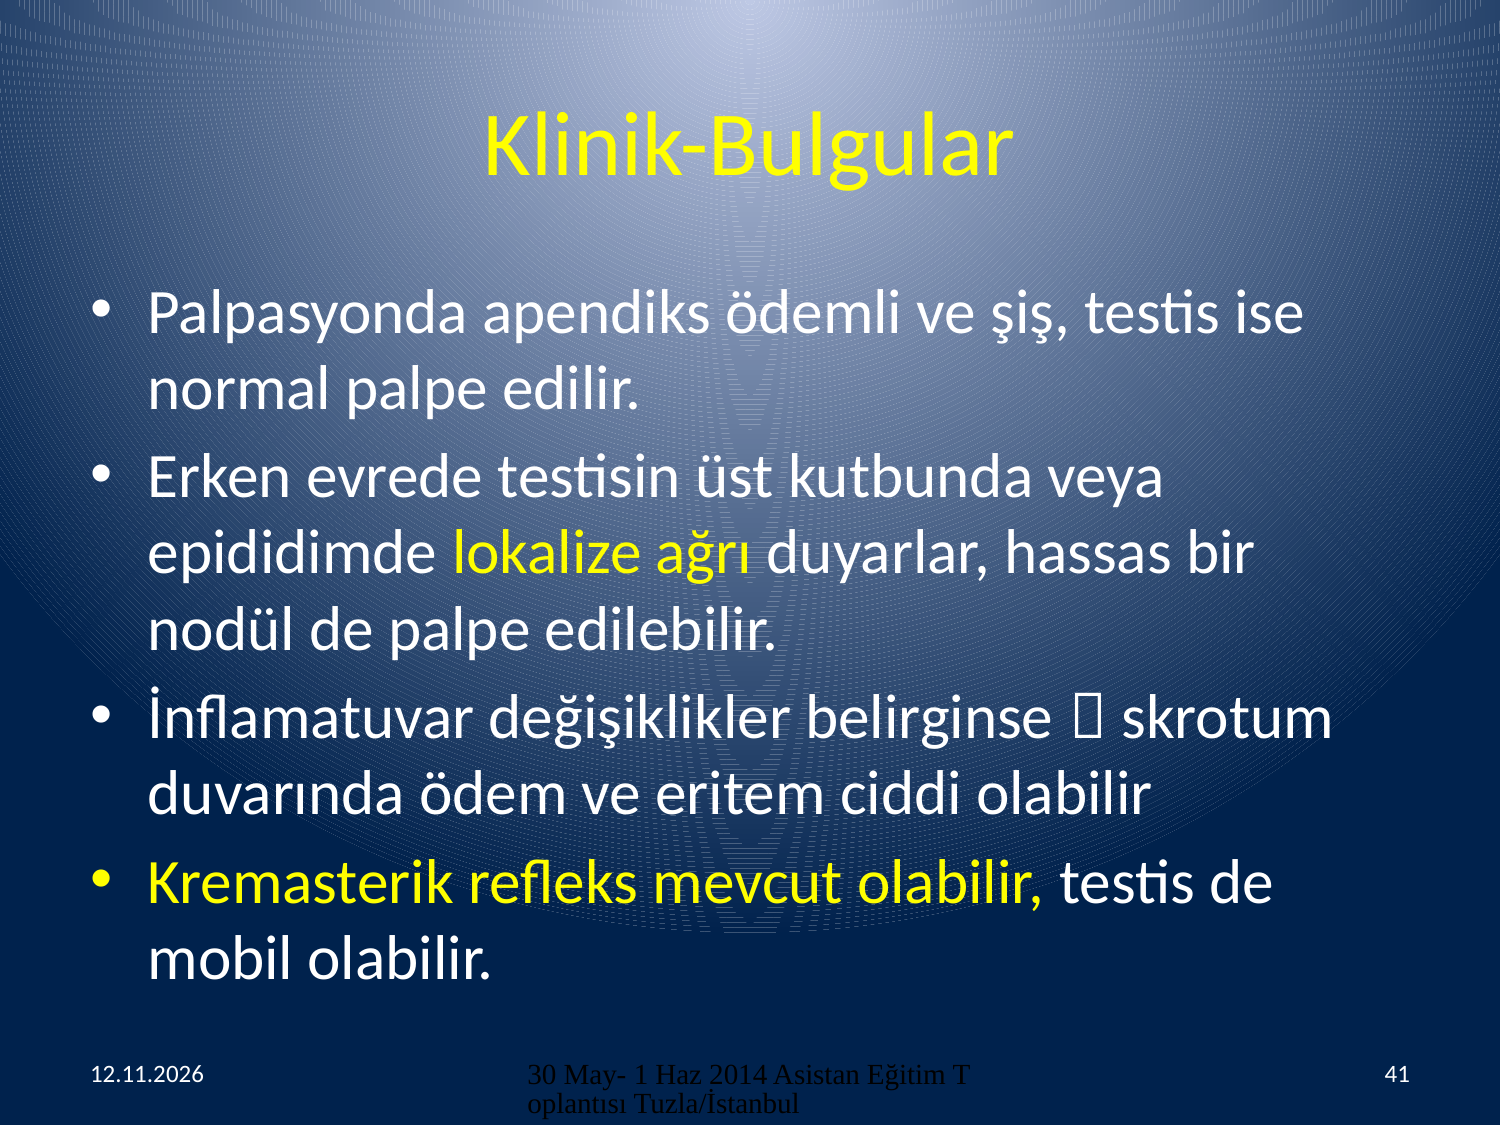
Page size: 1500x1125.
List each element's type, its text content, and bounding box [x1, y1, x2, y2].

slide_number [75, 1042, 425, 1103]
footer 30 May- 1 Haz 2014 Asistan Eğitim Toplantısı Tuzla/İstanbul [512, 1042, 988, 1103]
list Palpasyonda apendiks ödemli ve şiş, testis ise normal palpe edilir. Erken evrede testisin üst kutbunda veya epididimde lokalize ağrı duyarlar, hassas bir nodül de palpe edilebilir. İnflamatuvar değişiklikler belirginse  skrotum duvarında ödem ve eritem ciddi olabilir Kremasterik refleks mevcut olabilir, testis de mobil olabilir. [75, 262, 1425, 1005]
slide_number 41 [1074, 1042, 1425, 1103]
title Klinik-Bulgular [75, 45, 1425, 233]
